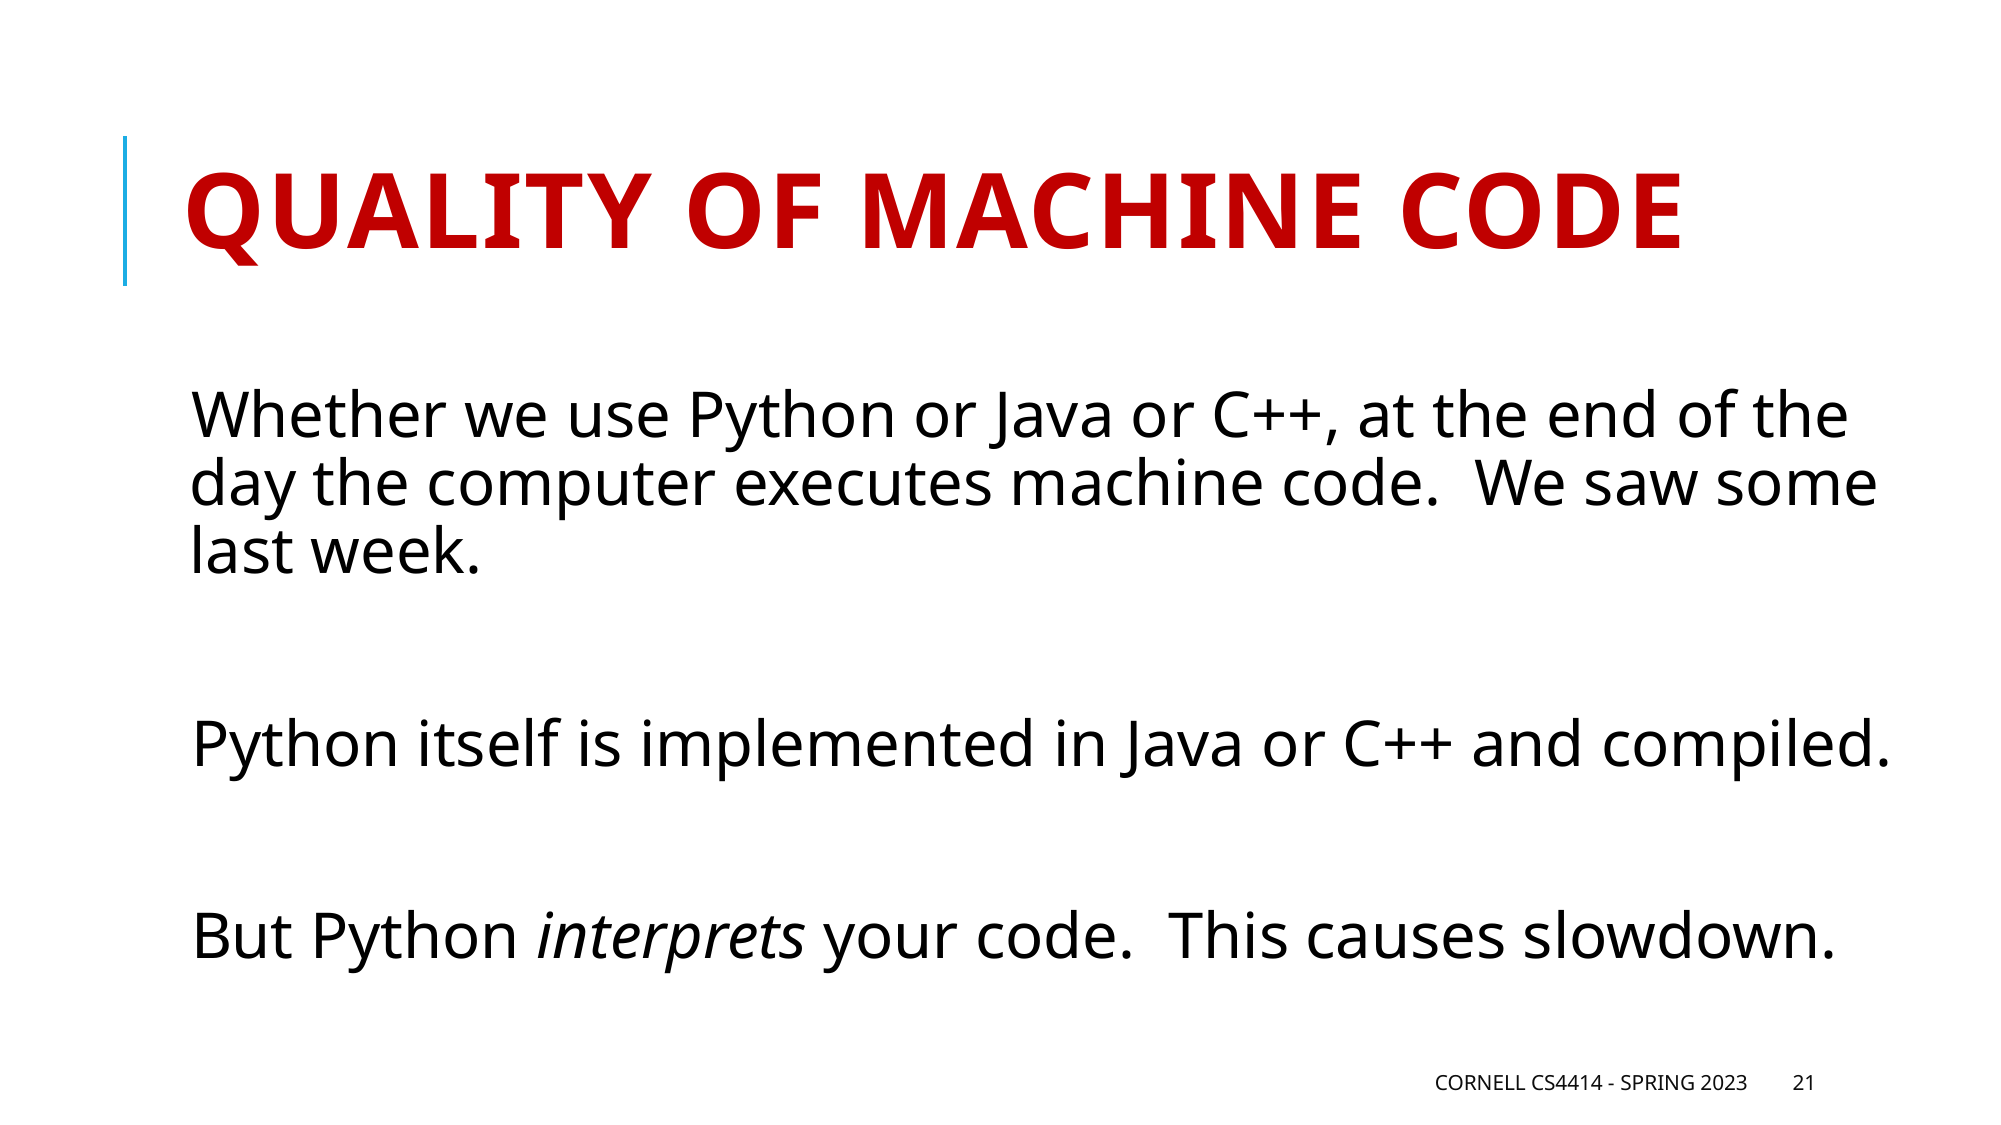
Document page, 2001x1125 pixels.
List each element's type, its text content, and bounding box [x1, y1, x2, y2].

footer Cornell CS4414 - Spring 2023 [794, 1061, 1763, 1107]
title quality of machine code [168, 96, 1914, 342]
list Whether we use Python or Java or C++, at the end of the day the computer executes machine code. We saw some last week. Python itself is implemented in Java or C++ and compiled. But Python interprets your code. This causes slowdown. [168, 375, 1914, 1035]
slide_number 21 [1777, 1061, 1938, 1107]
